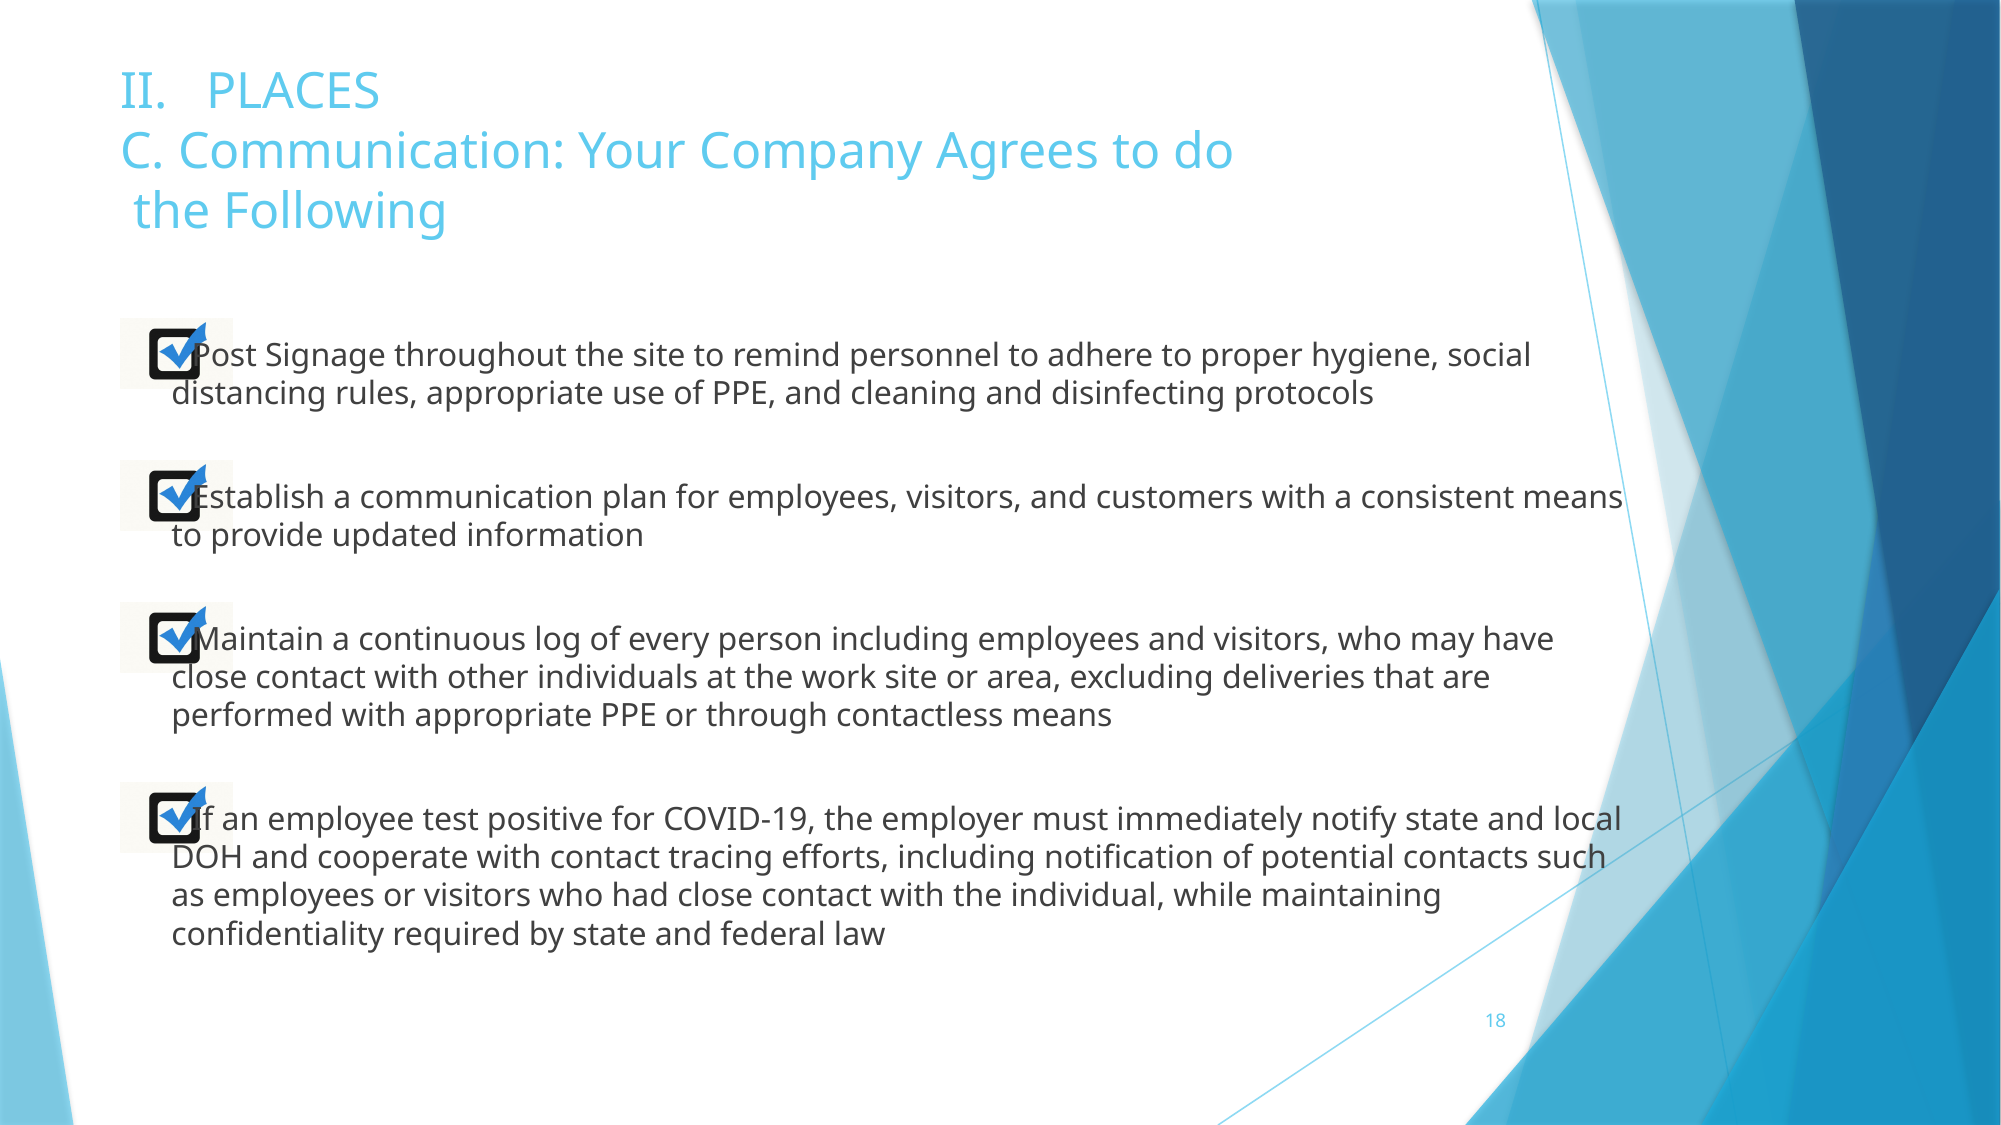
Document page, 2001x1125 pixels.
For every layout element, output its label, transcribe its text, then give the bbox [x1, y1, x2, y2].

picture [120, 318, 216, 389]
title II. PLACES C. Communication: Your Company Agrees to do the Following [105, 51, 1779, 269]
slide_number 18 [1409, 991, 1522, 1051]
picture [120, 602, 216, 673]
picture [120, 460, 216, 531]
list Post Signage throughout the site to remind personnel to adhere to proper hygiene, social distancing rules, appropriate use of PPE, and cleaning and disinfecting protocols Establish a communication plan for employees, visitors, and customers with a consistent means to provide updated information Maintain a continuous log of every person including employees and visitors, who may have close contact with other individuals at the work site or area, excluding deliveries that are performed with appropriate PPE or through contactless means If an employee test positive for COVID-19, the employer must immediately notify state and local DOH and cooperate with contact tracing efforts, including notification of potential contacts such as employees or visitors who had close contact with the individual, while maintaining confidentiality required by state and federal law [105, 326, 1642, 964]
picture [120, 782, 216, 853]
